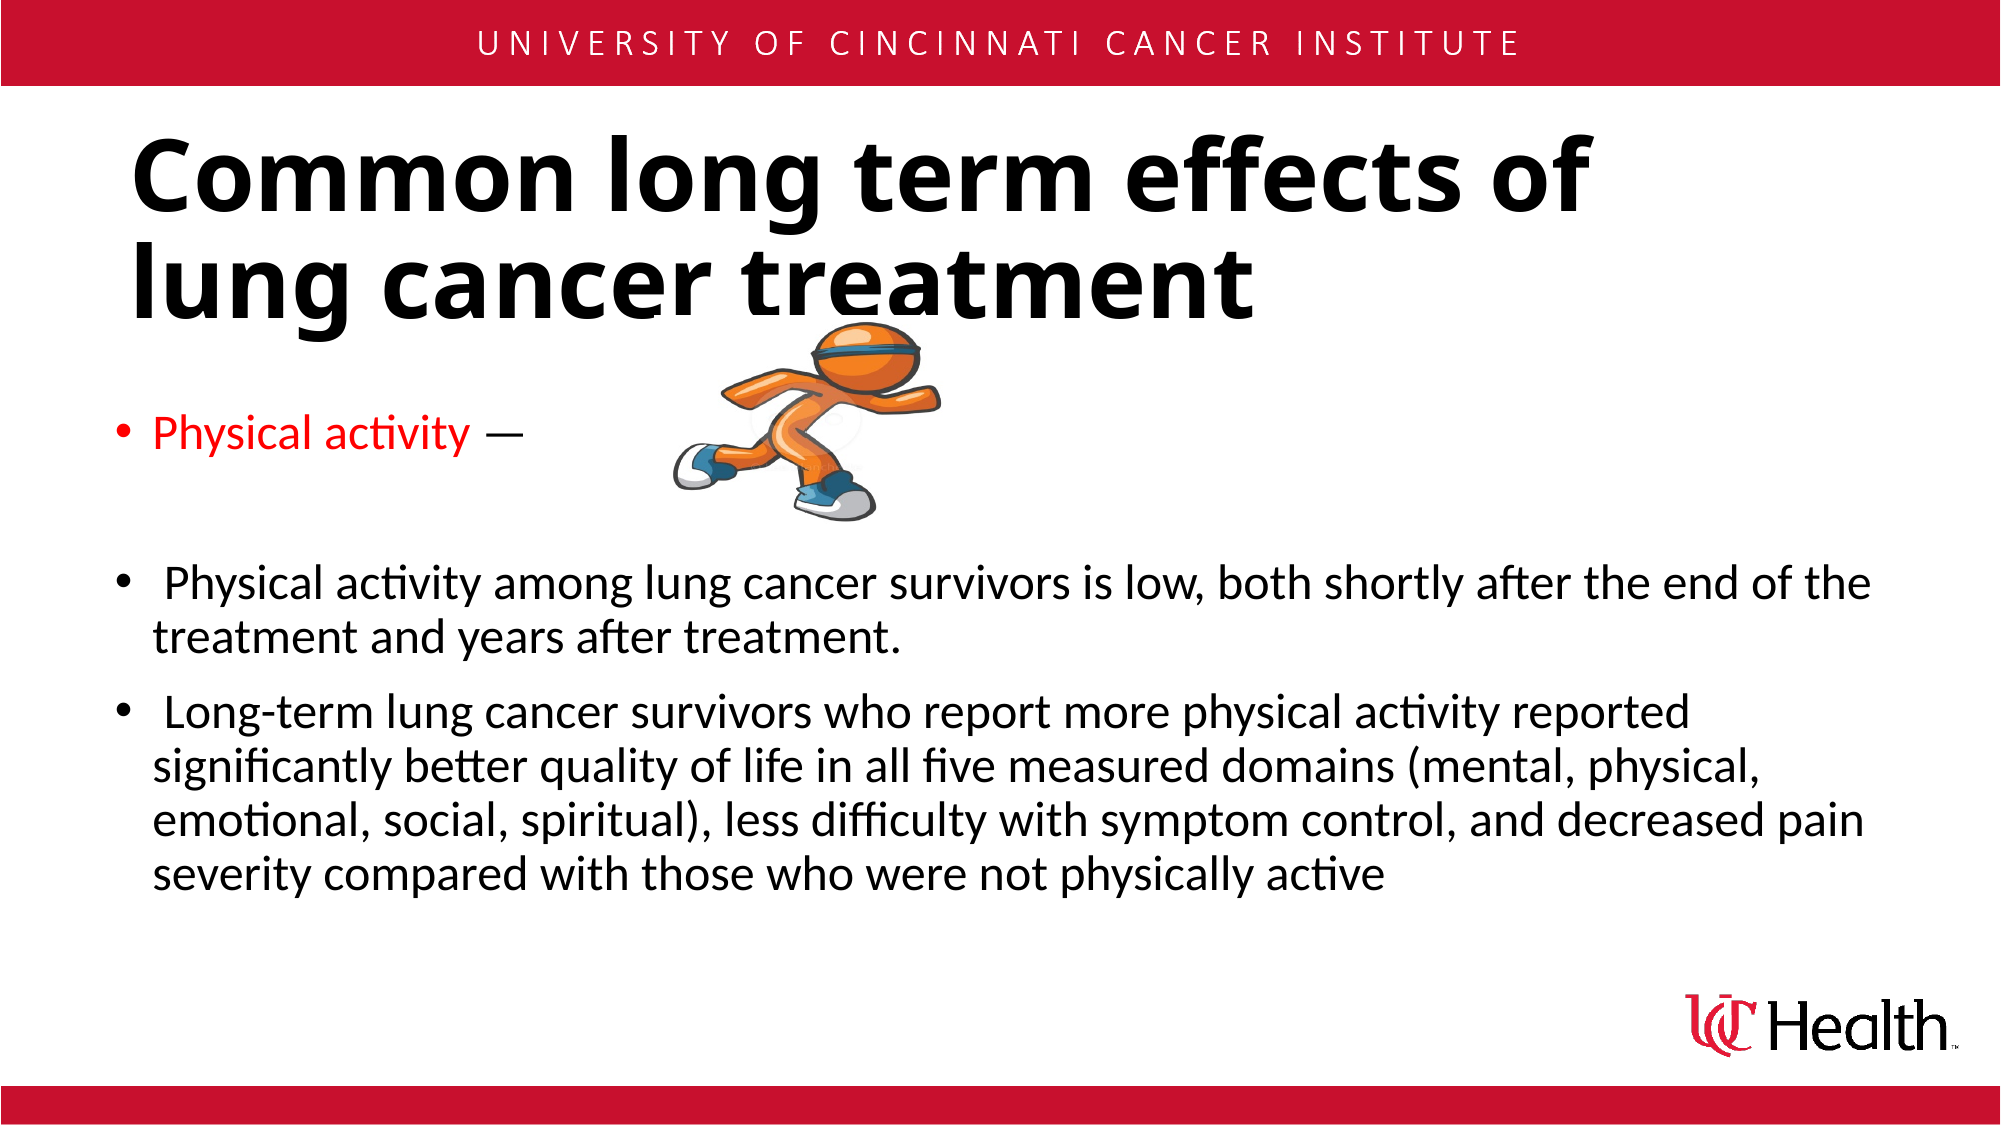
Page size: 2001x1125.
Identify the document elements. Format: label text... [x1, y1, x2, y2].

picture [0, 0, 2001, 1125]
list Physical activity — Physical activity among lung cancer survivors is low, both shortly after the end of the treatment and years after treatment. Long-term lung cancer survivors who report more physical activity reported significantly better quality of life in all five measured domains (mental, physical, emotional, social, spiritual), less difficulty with symptom control, and decreased pain severity compared with those who were not physically active [99, 399, 1900, 1125]
title Common long term effects of lung cancer treatment [114, 123, 1840, 342]
